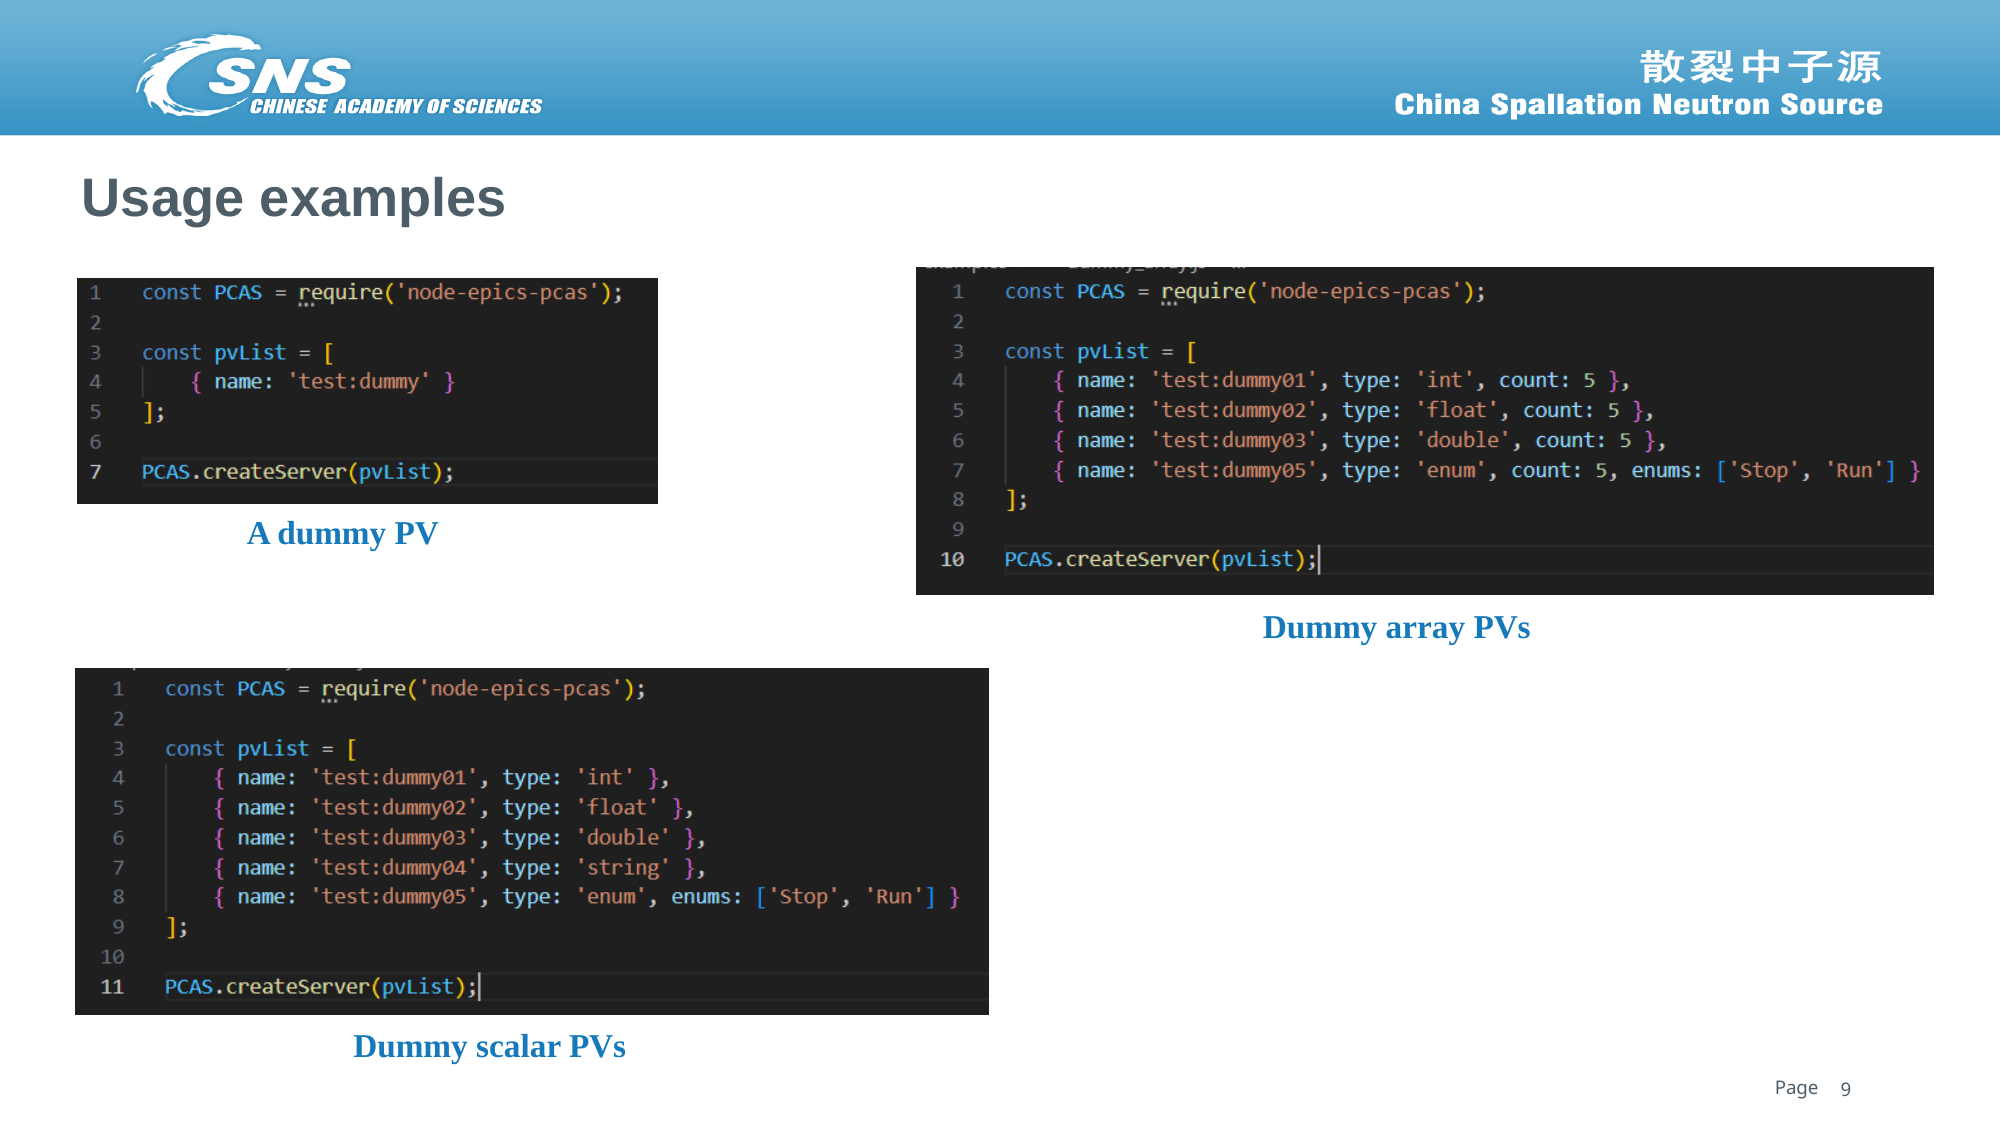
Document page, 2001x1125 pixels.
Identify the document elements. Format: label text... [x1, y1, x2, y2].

slide_number 9 [1800, 1070, 1867, 1100]
text_box Dummy array PVs [1248, 603, 1662, 653]
picture [0, 0, 2000, 1125]
text_box A dummy PV [232, 513, 646, 559]
text_box Dummy scalar PVs [338, 1024, 752, 1072]
title Usage examples [66, 156, 1178, 232]
